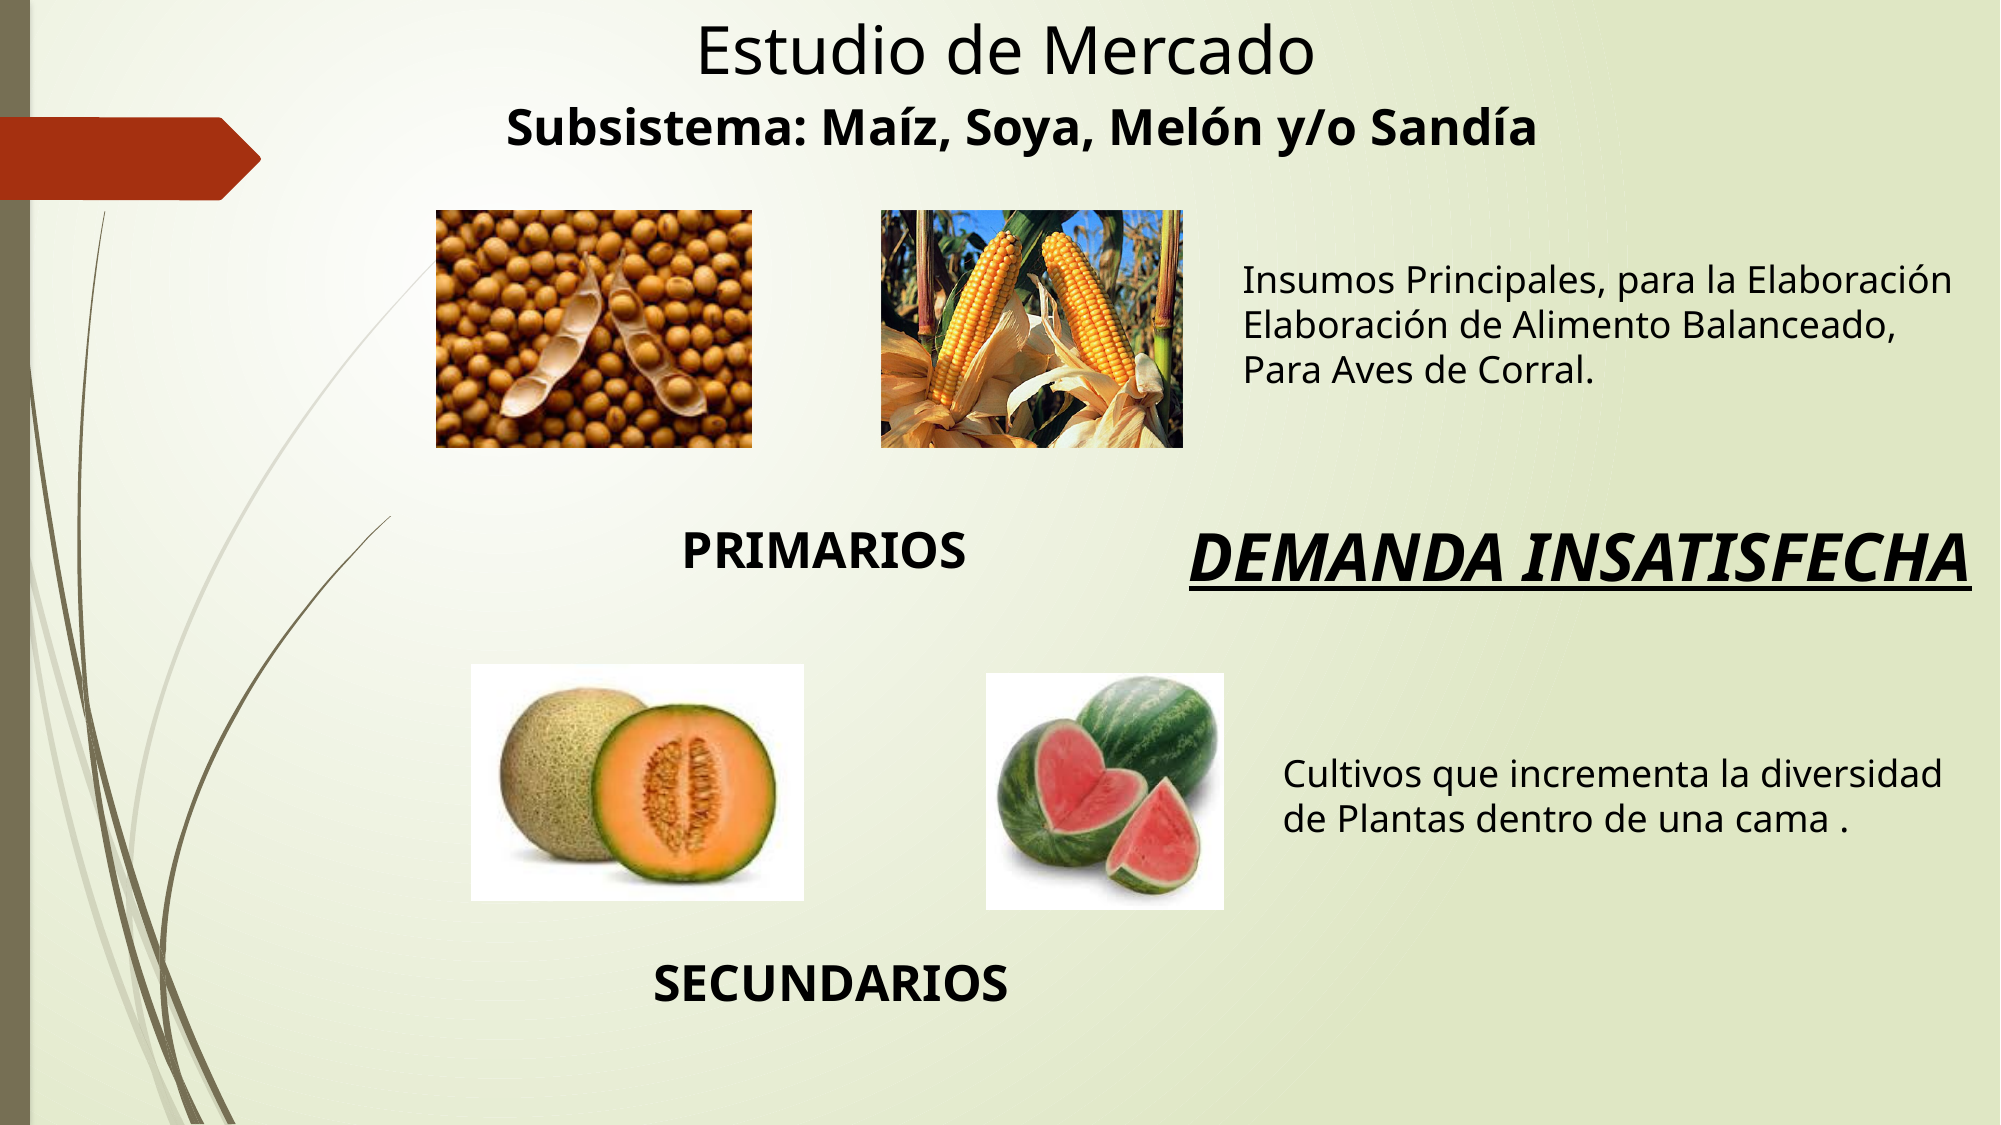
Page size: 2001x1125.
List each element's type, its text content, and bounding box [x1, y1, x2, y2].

picture [986, 673, 1224, 910]
text_box Subsistema: Maíz, Soya, Melón y/o Sandía [491, 88, 1554, 163]
picture [435, 210, 752, 448]
picture [881, 210, 1183, 448]
picture [471, 664, 804, 902]
text_box Estudio de Mercado [680, 0, 1333, 88]
text_box SECUNDARIOS [638, 944, 1025, 1020]
text_box DEMANDA INSATISFECHA [1173, 507, 1988, 602]
text_box Insumos Principales, para la Elaboración Elaboración de Alimento Balanceado, Para Aves de Corral. [1227, 248, 1969, 398]
text_box Cultivos que incrementa la diversidad de Plantas dentro de una cama . [1268, 742, 1959, 848]
text_box PRIMARIOS [666, 510, 982, 586]
